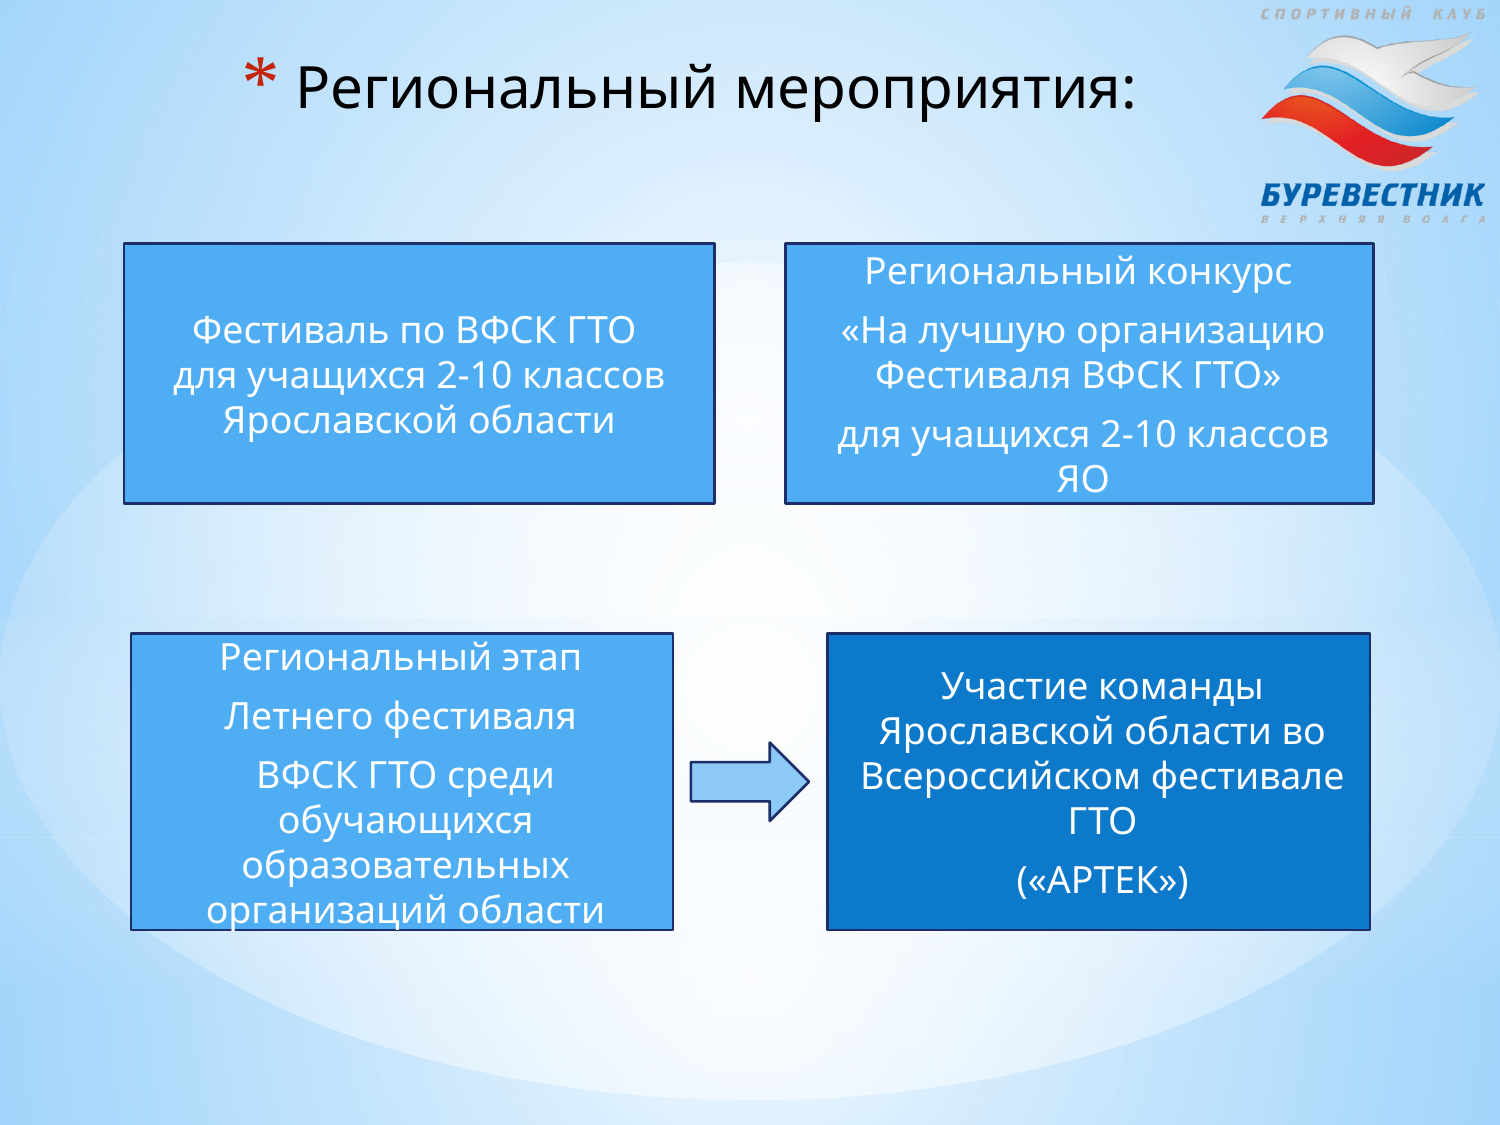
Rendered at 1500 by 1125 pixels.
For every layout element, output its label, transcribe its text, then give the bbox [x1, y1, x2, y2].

text_box [689, 741, 810, 823]
text_box Участие команды Ярославской области во Всероссийском фестивале ГТО («АРТЕК») [826, 632, 1371, 931]
list Региональный конкурс «На лучшую организацию Фестиваля ВФСК ГТО» для учащихся 2-10 классов ЯО [784, 242, 1375, 505]
picture [1261, 5, 1486, 223]
text_box Региональный этап Летнего фестиваля ВФСК ГТО среди обучающихся образовательных организаций области [130, 632, 674, 931]
text_box Фестиваль по ВФСК ГТО для учащихся 2-10 классов Ярославской области [123, 242, 716, 505]
title Региональный мероприятия: [147, 42, 1152, 224]
